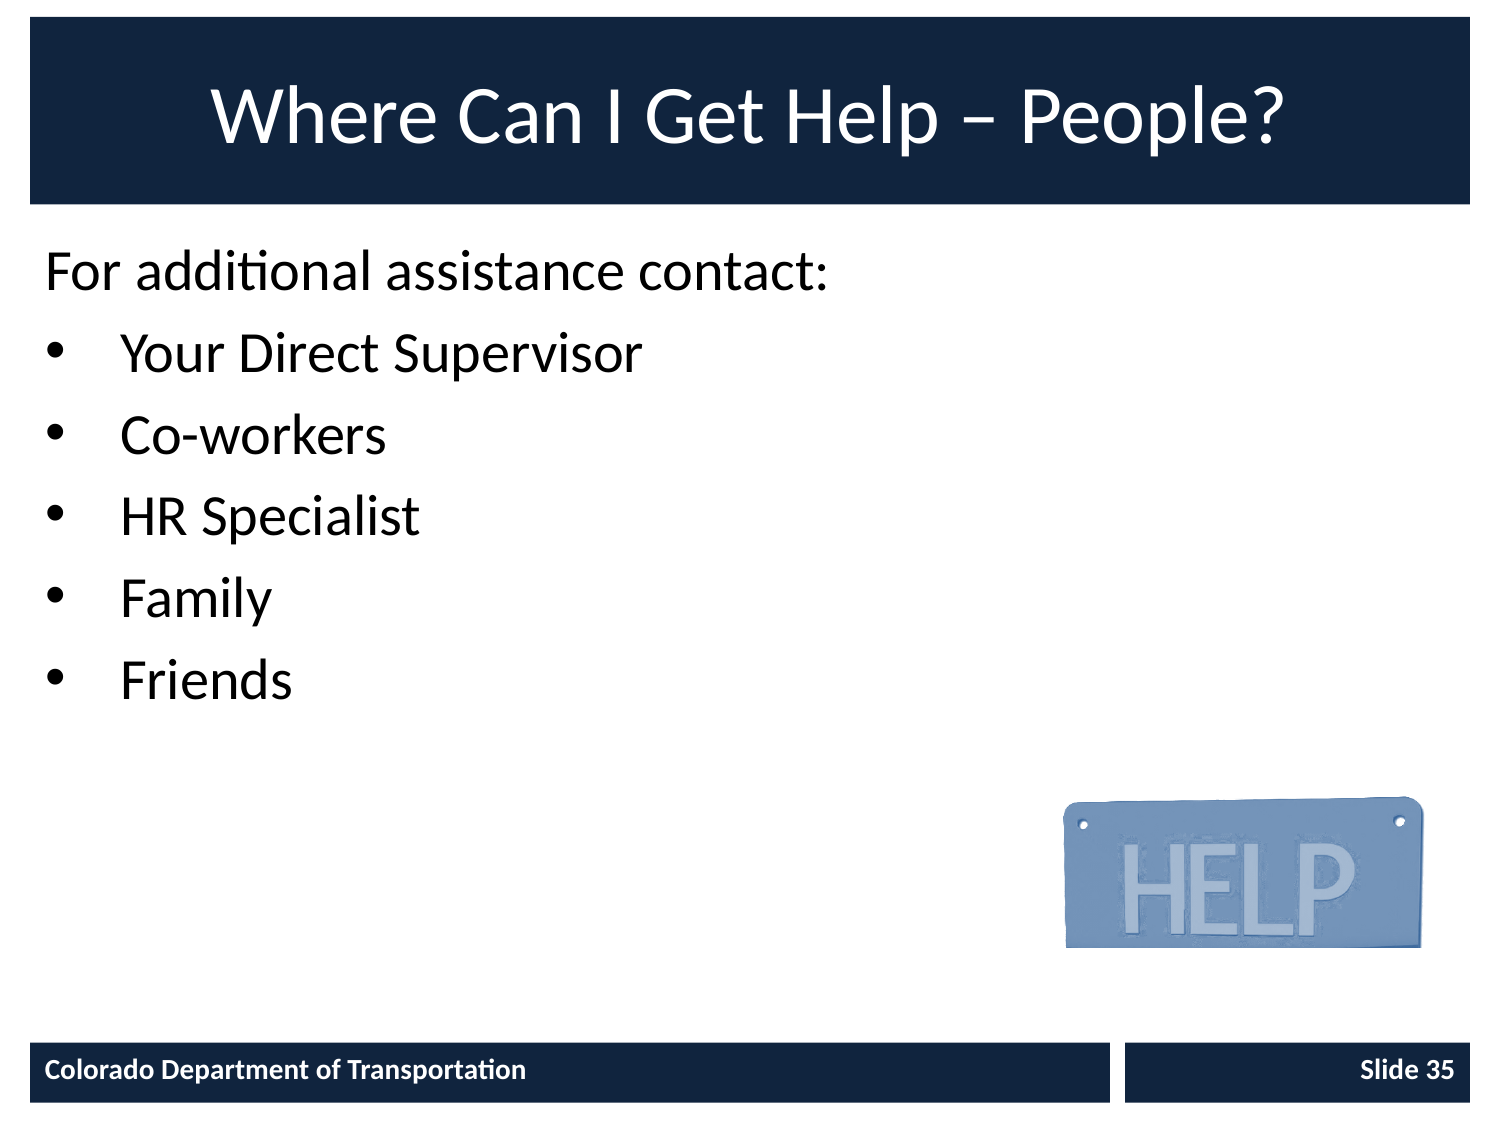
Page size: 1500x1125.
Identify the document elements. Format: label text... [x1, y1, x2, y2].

picture [1062, 796, 1426, 949]
title Where Can I Get Help – People? [29, 16, 1471, 205]
slide_number Slide 35 [1125, 1042, 1470, 1103]
list For additional assistance contact: Your Direct Supervisor Co-workers HR Specialist Family Friends [29, 224, 1471, 1036]
footer Colorado Department of Transportation [30, 1042, 1110, 1103]
